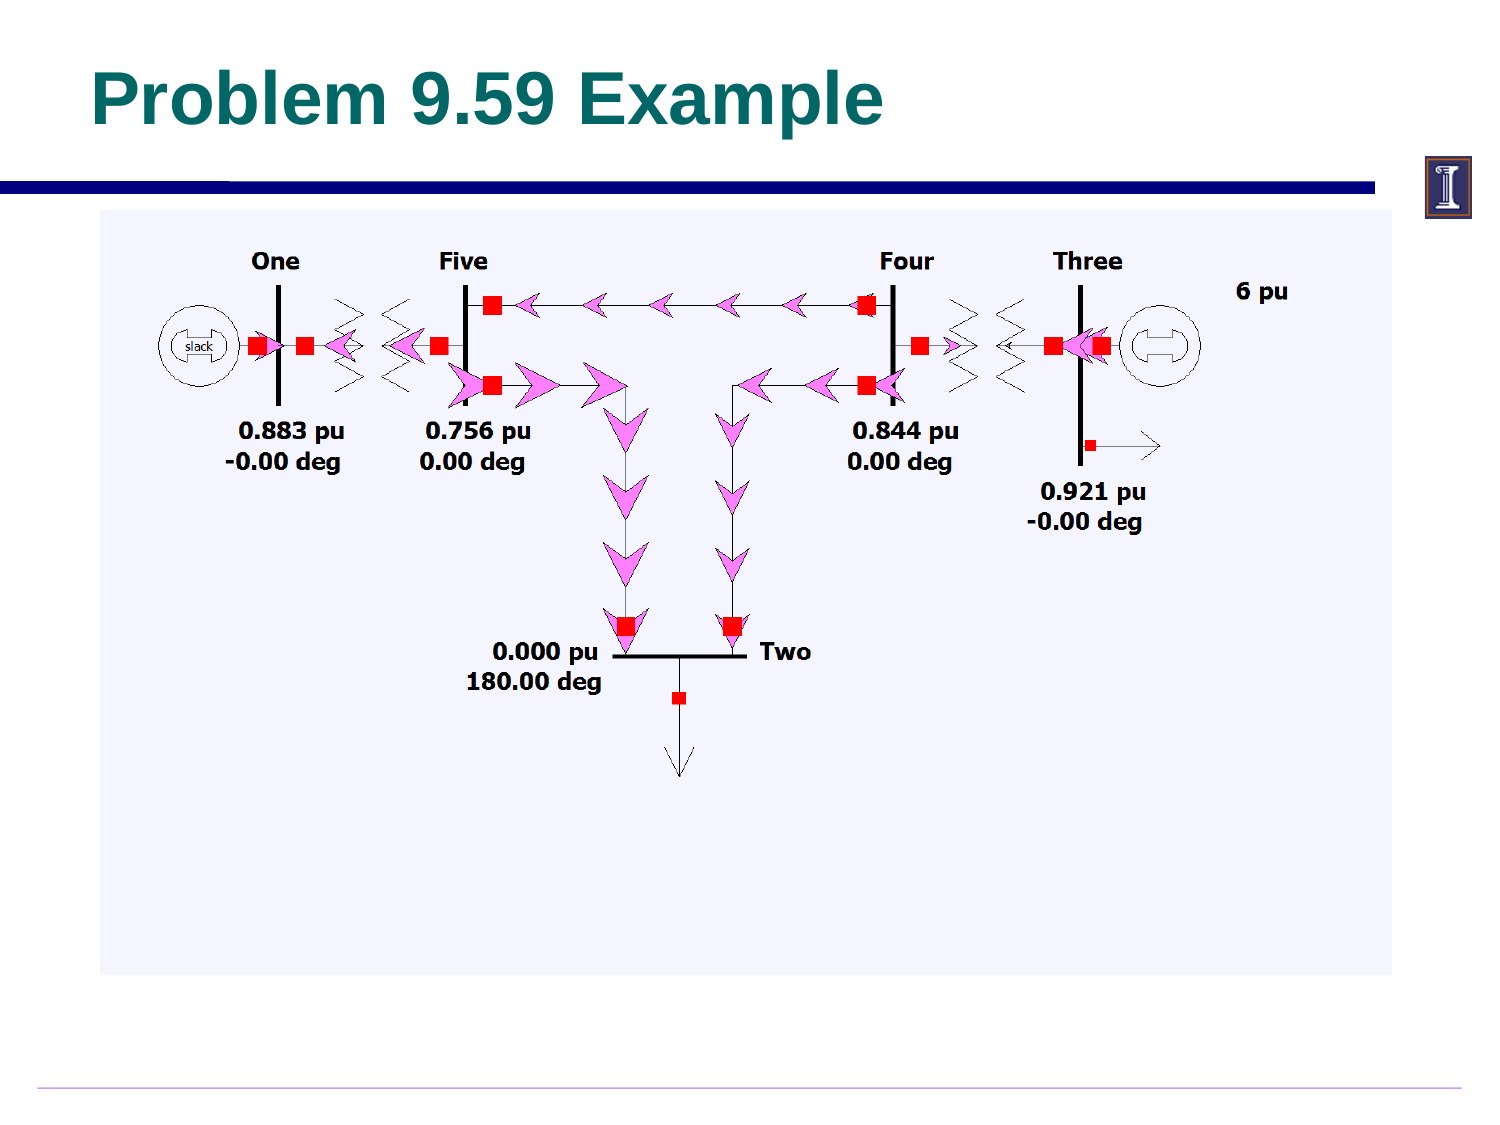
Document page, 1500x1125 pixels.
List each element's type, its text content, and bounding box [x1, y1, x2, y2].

picture [99, 209, 1393, 976]
picture [1424, 156, 1472, 219]
title Problem 9.59 Example [74, 12, 1388, 188]
